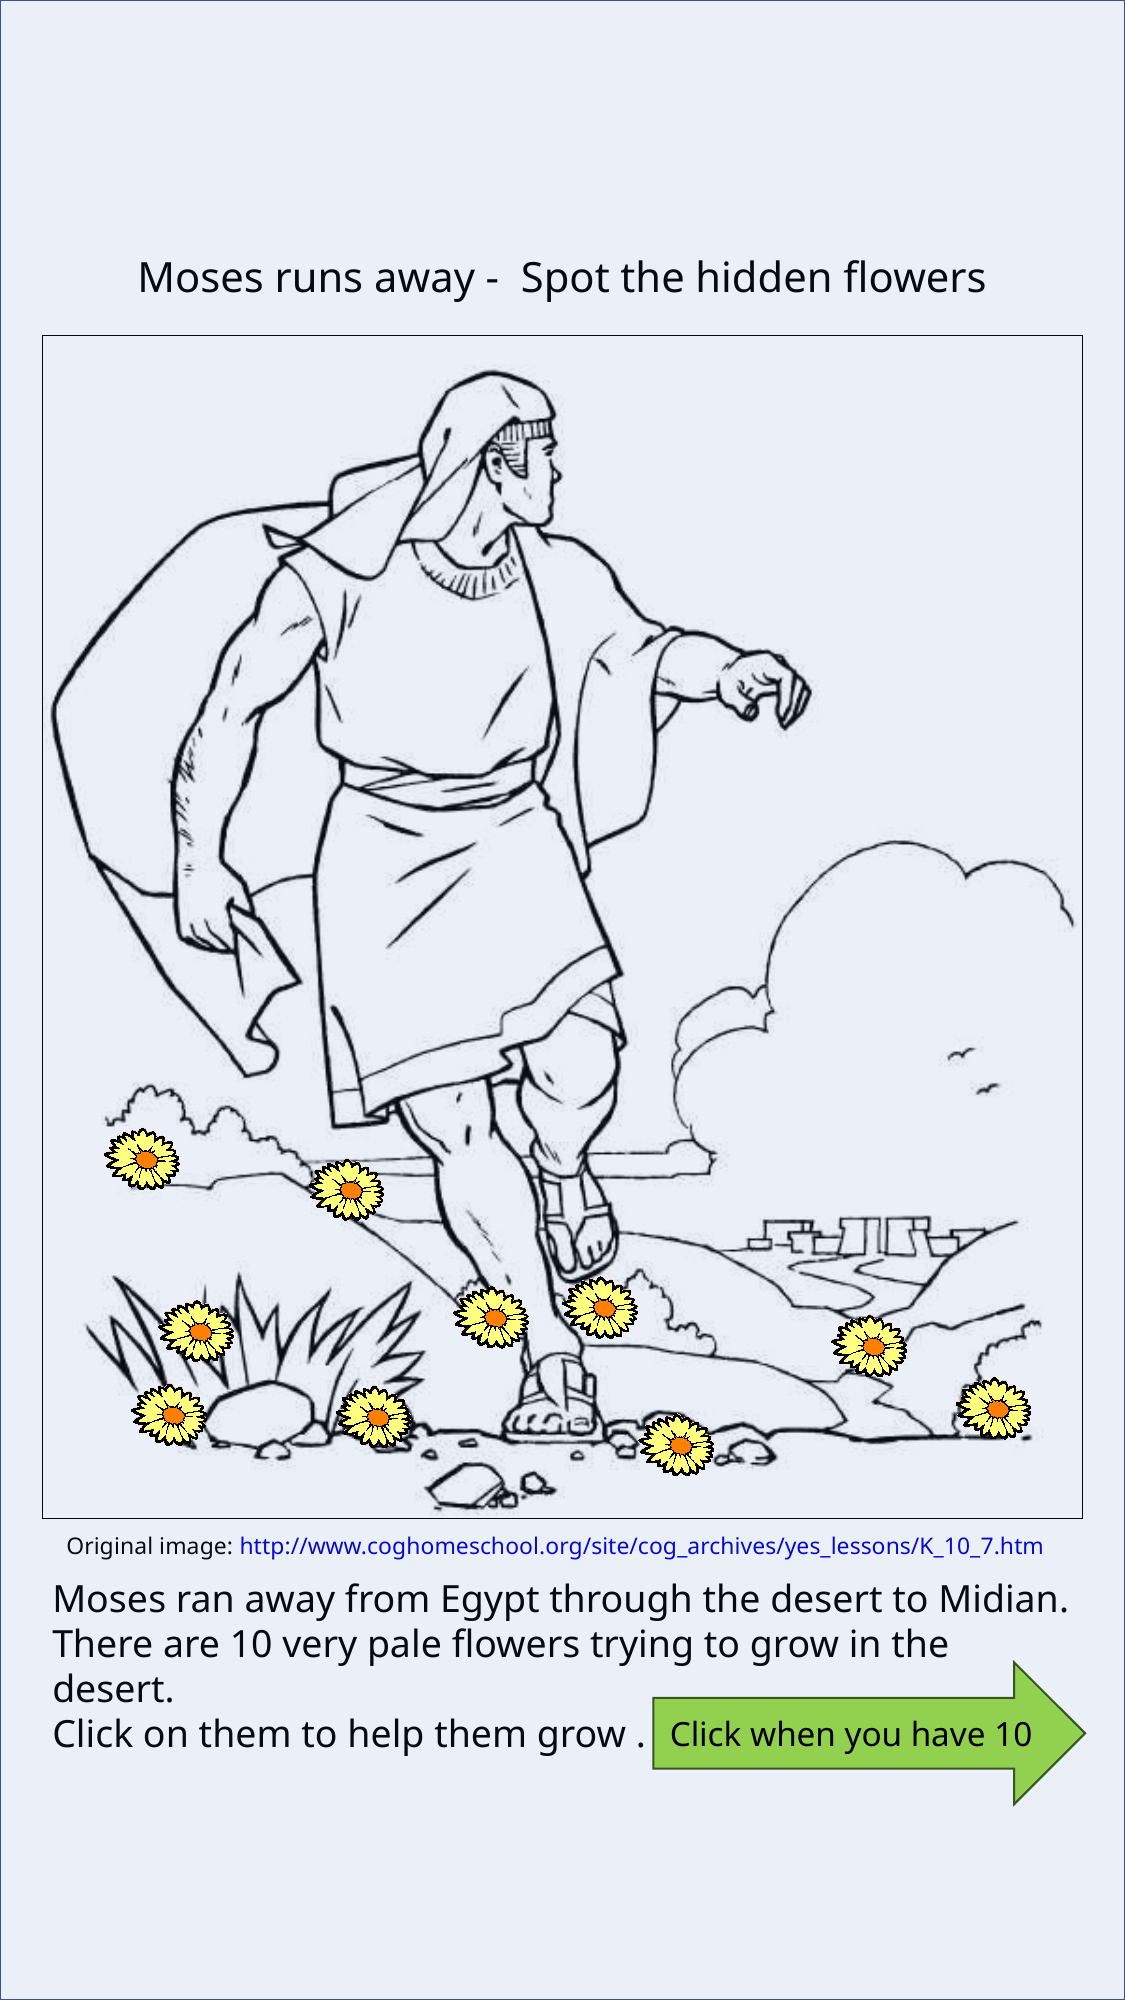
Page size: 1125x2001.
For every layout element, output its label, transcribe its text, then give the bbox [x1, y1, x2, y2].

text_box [453, 1286, 529, 1349]
text_box [0, 0, 1125, 2000]
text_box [831, 1315, 907, 1377]
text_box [158, 1300, 234, 1363]
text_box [131, 1384, 207, 1446]
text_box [638, 1414, 714, 1476]
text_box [104, 1128, 180, 1190]
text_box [309, 1159, 384, 1221]
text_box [562, 1276, 638, 1339]
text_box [336, 1386, 412, 1448]
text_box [956, 1377, 1031, 1440]
text_box Click when you have 10 [652, 1659, 1087, 1807]
